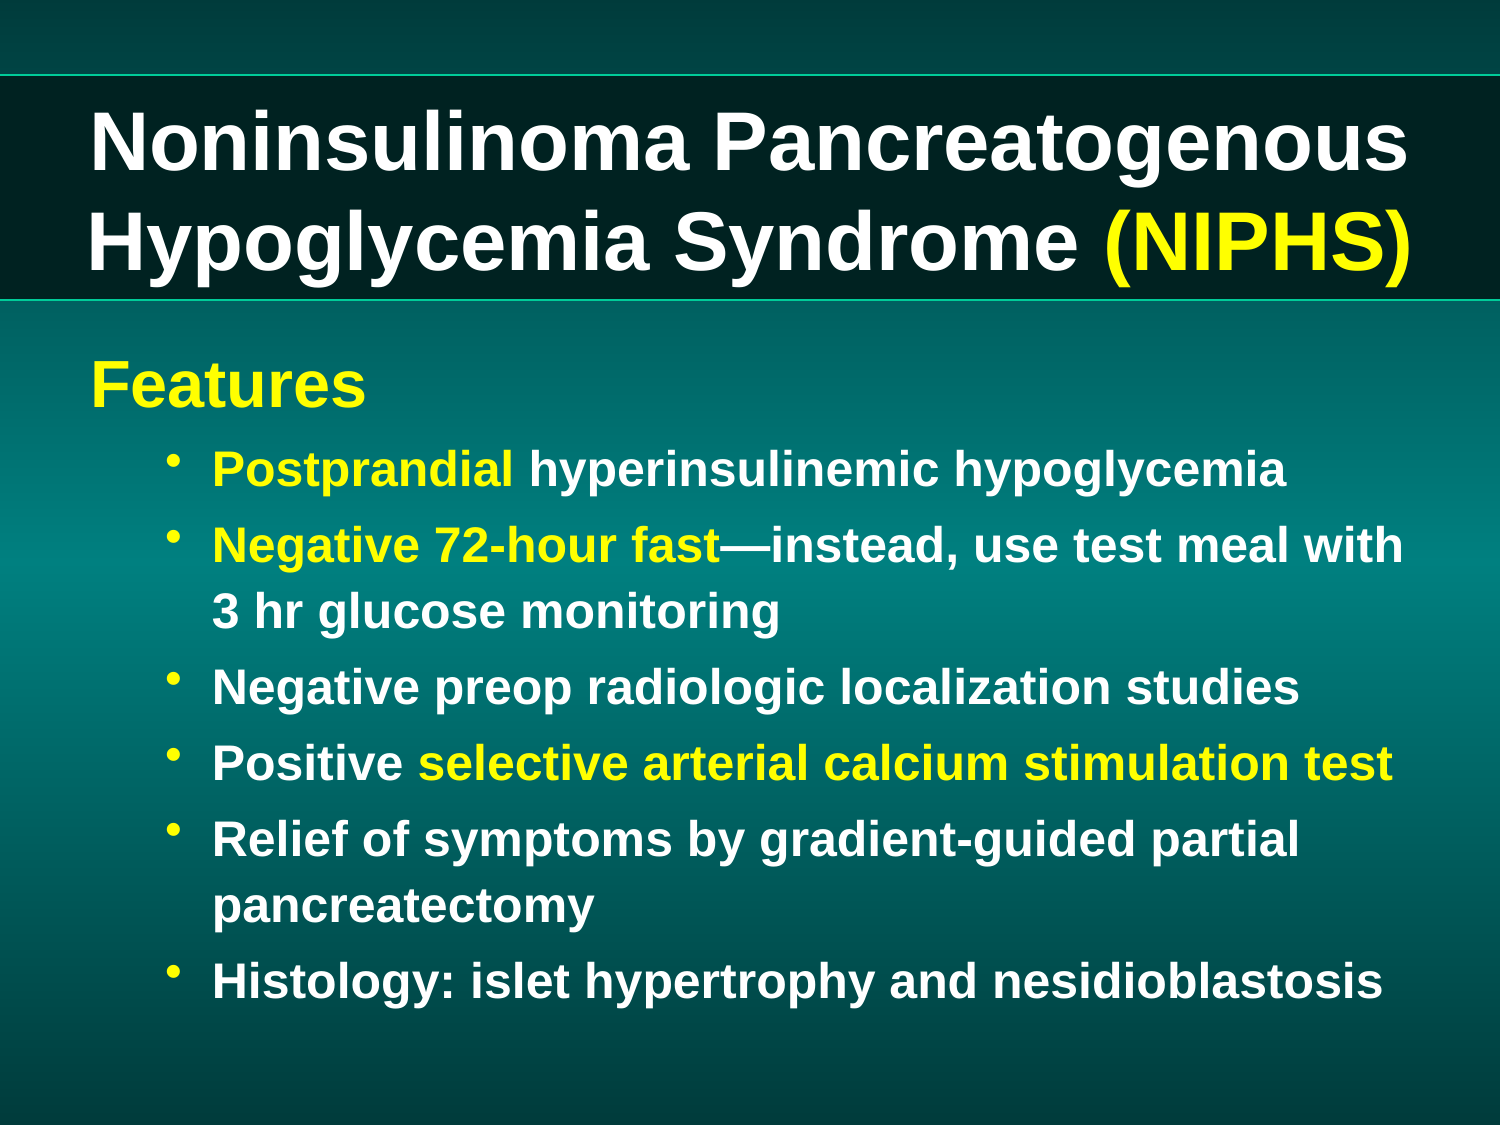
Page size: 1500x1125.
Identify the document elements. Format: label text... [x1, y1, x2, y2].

list Features Postprandial hyperinsulinemic hypoglycemia Negative 72-hour fast—instead, use test meal with 3 hr glucose monitoring Negative preop radiologic localization studies Positive selective arterial calcium stimulation test Relief of symptoms by gradient-guided partial pancreatectomy Histology: islet hypertrophy and nesidioblastosis [75, 324, 1438, 1088]
title Noninsulinoma Pancreatogenous Hypoglycemia Syndrome (NIPHS) [0, 75, 1500, 300]
